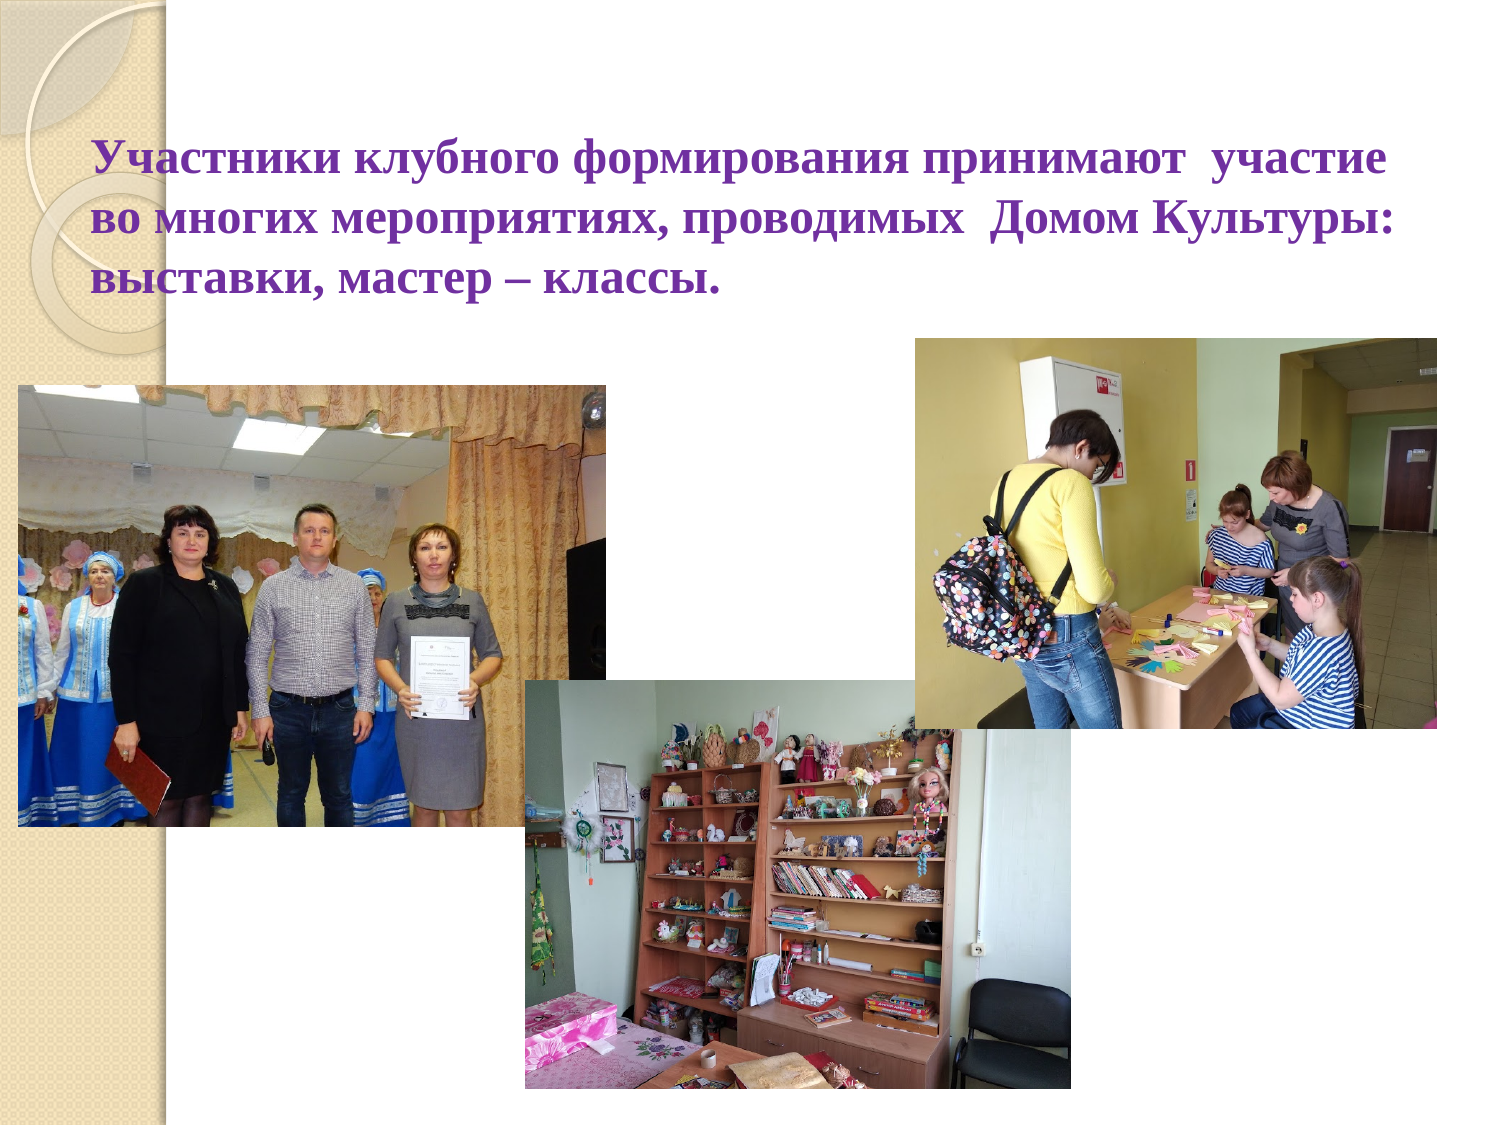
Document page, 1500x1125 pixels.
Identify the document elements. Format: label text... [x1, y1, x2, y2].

picture [17, 337, 1437, 1090]
title Участники клубного формирования принимают участие во многих мероприятиях, проводимых Домом Культуры: выставки, мастер – классы. [75, 55, 1425, 372]
